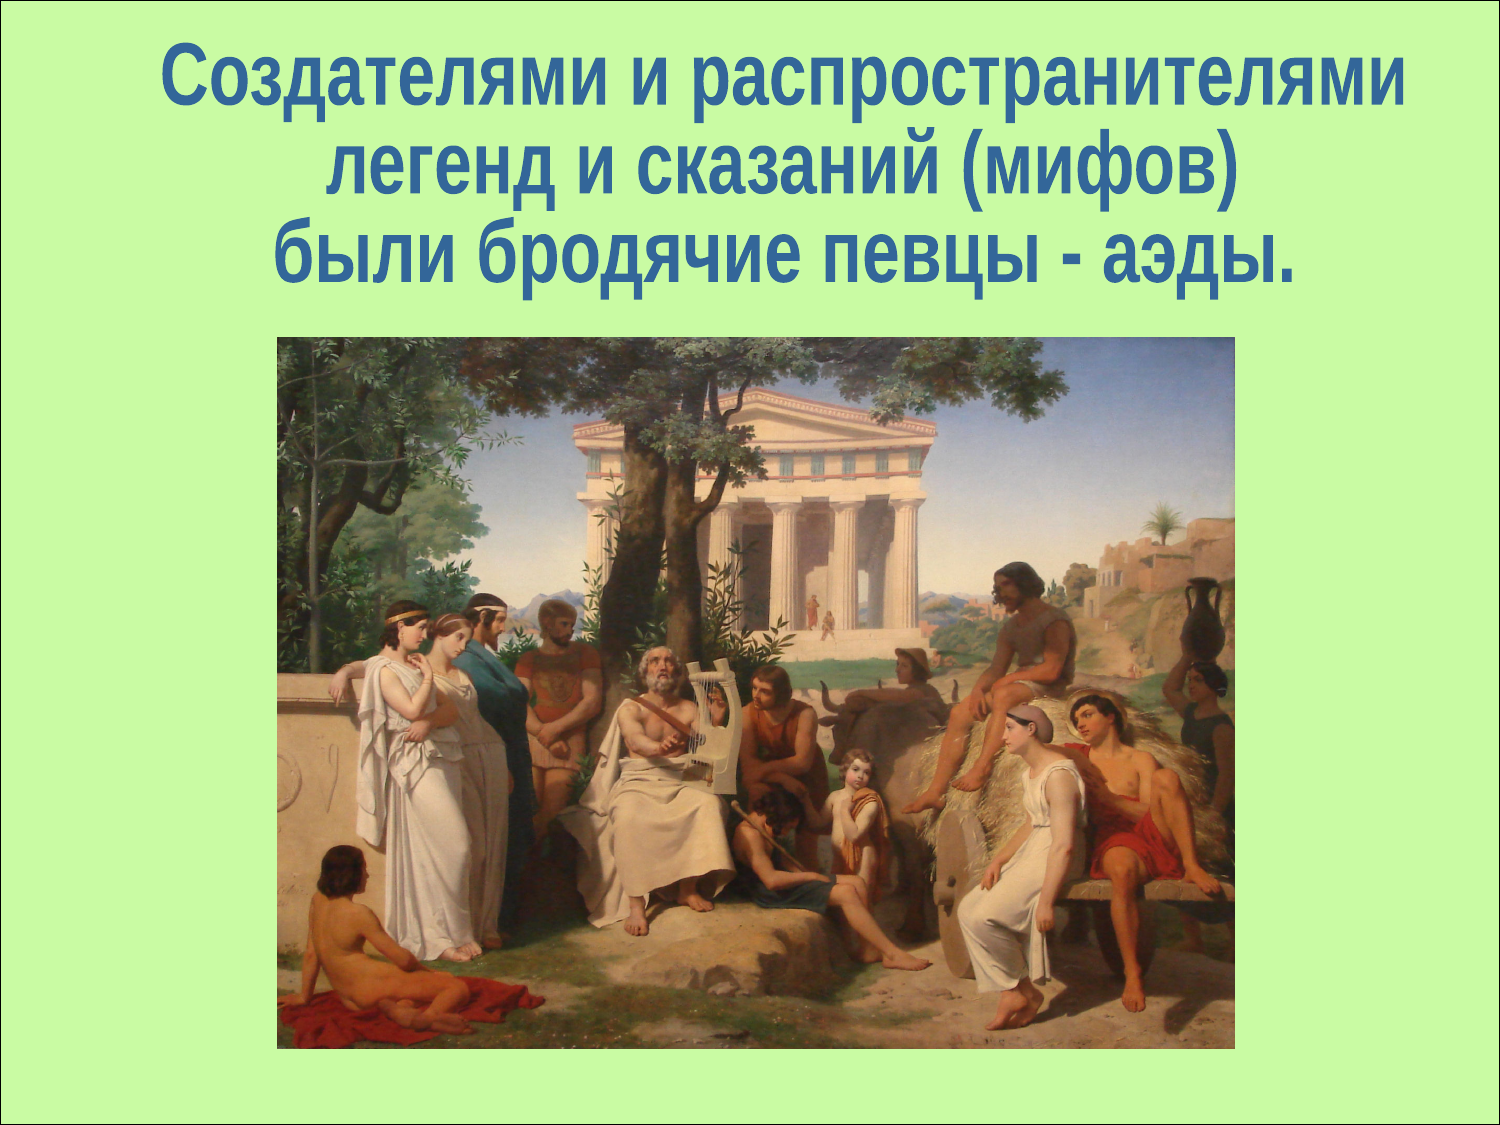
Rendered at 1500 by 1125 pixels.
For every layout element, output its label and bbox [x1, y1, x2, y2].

picture [277, 337, 1235, 1049]
text_box [0, 0, 1500, 1125]
